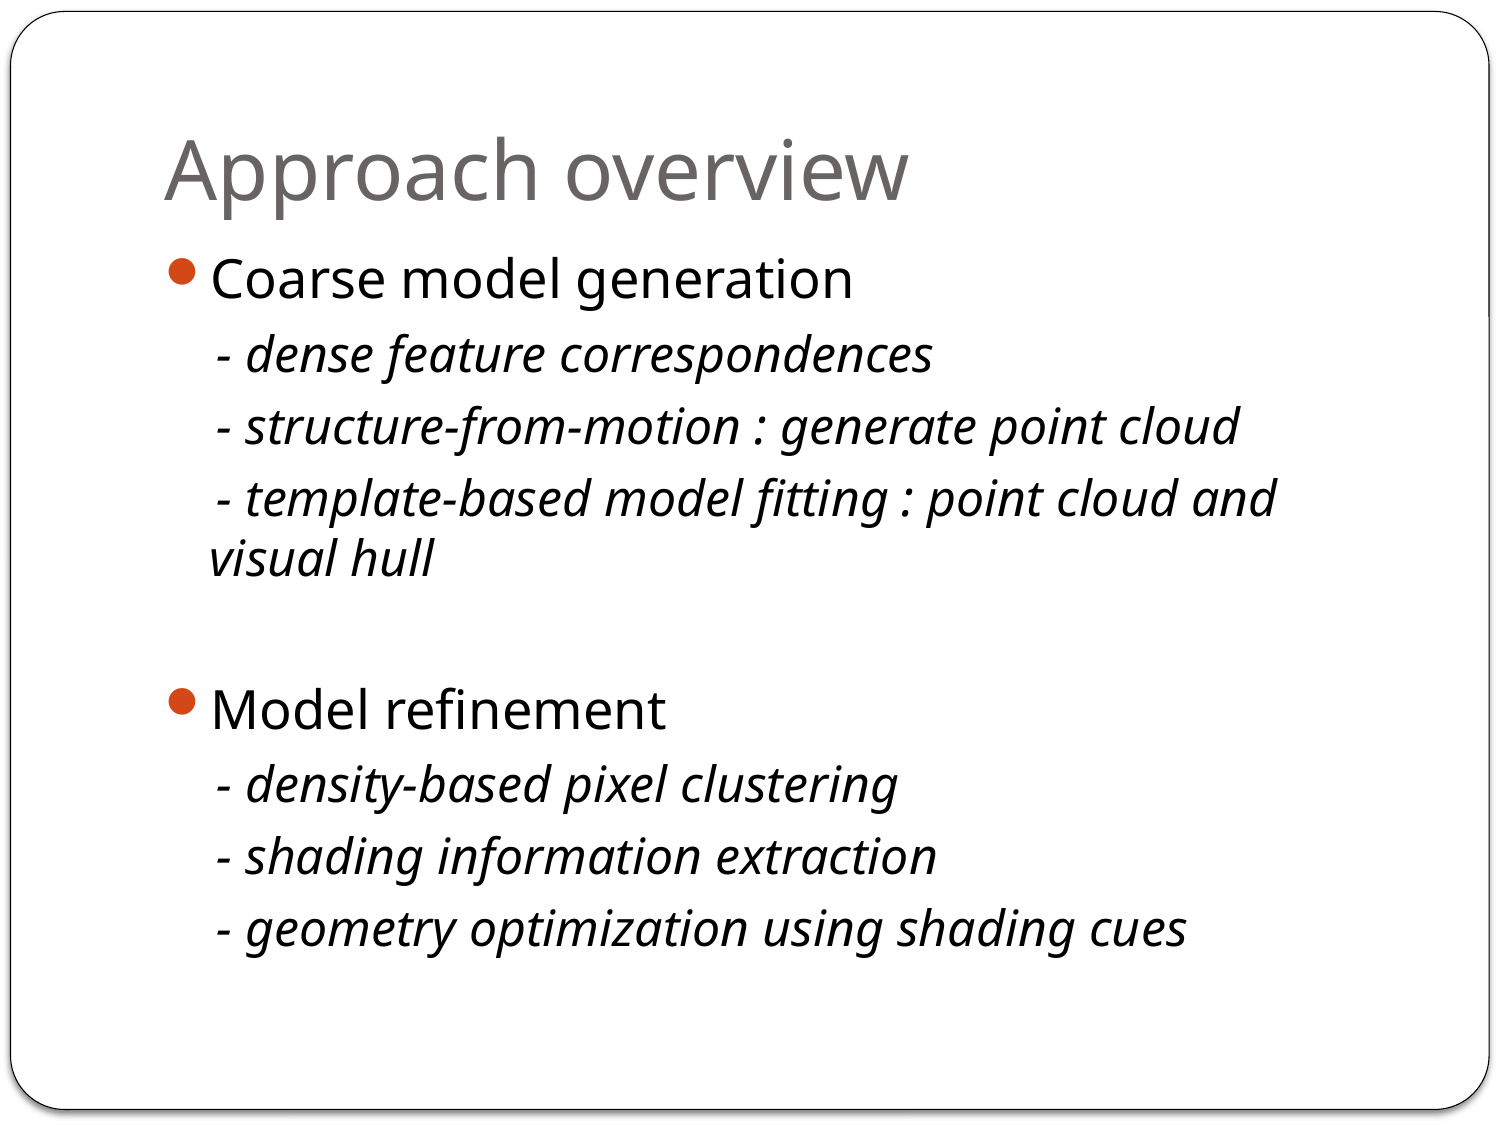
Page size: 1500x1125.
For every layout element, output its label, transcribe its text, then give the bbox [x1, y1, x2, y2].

list Coarse model generation - dense feature correspondences - structure-from-motion : generate point cloud - template-based model fitting : point cloud and visual hull Model refinement - density-based pixel clustering - shading information extraction - geometry optimization using shading cues [150, 237, 1425, 988]
title Approach overview [150, 45, 1425, 233]
